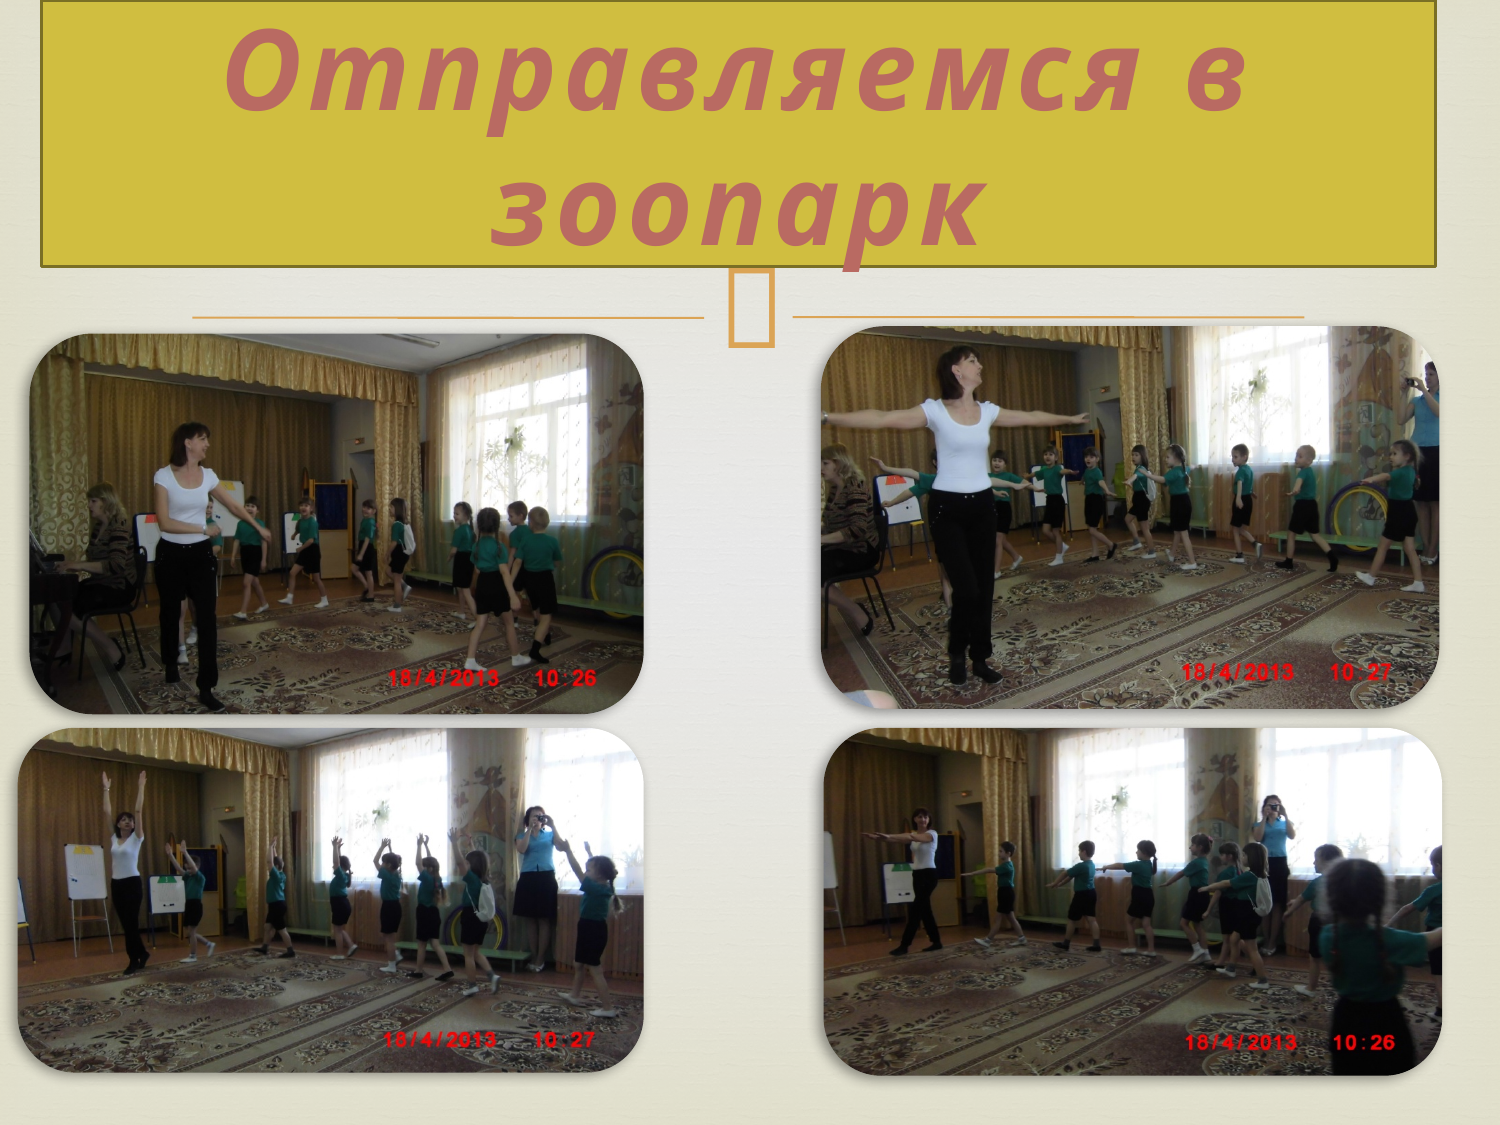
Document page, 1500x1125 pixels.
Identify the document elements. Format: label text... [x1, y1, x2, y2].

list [28, 333, 645, 715]
picture [823, 727, 1443, 1077]
picture [820, 325, 1440, 710]
title Отправляемся в зоопарк [40, 0, 1437, 268]
picture [17, 727, 645, 1074]
